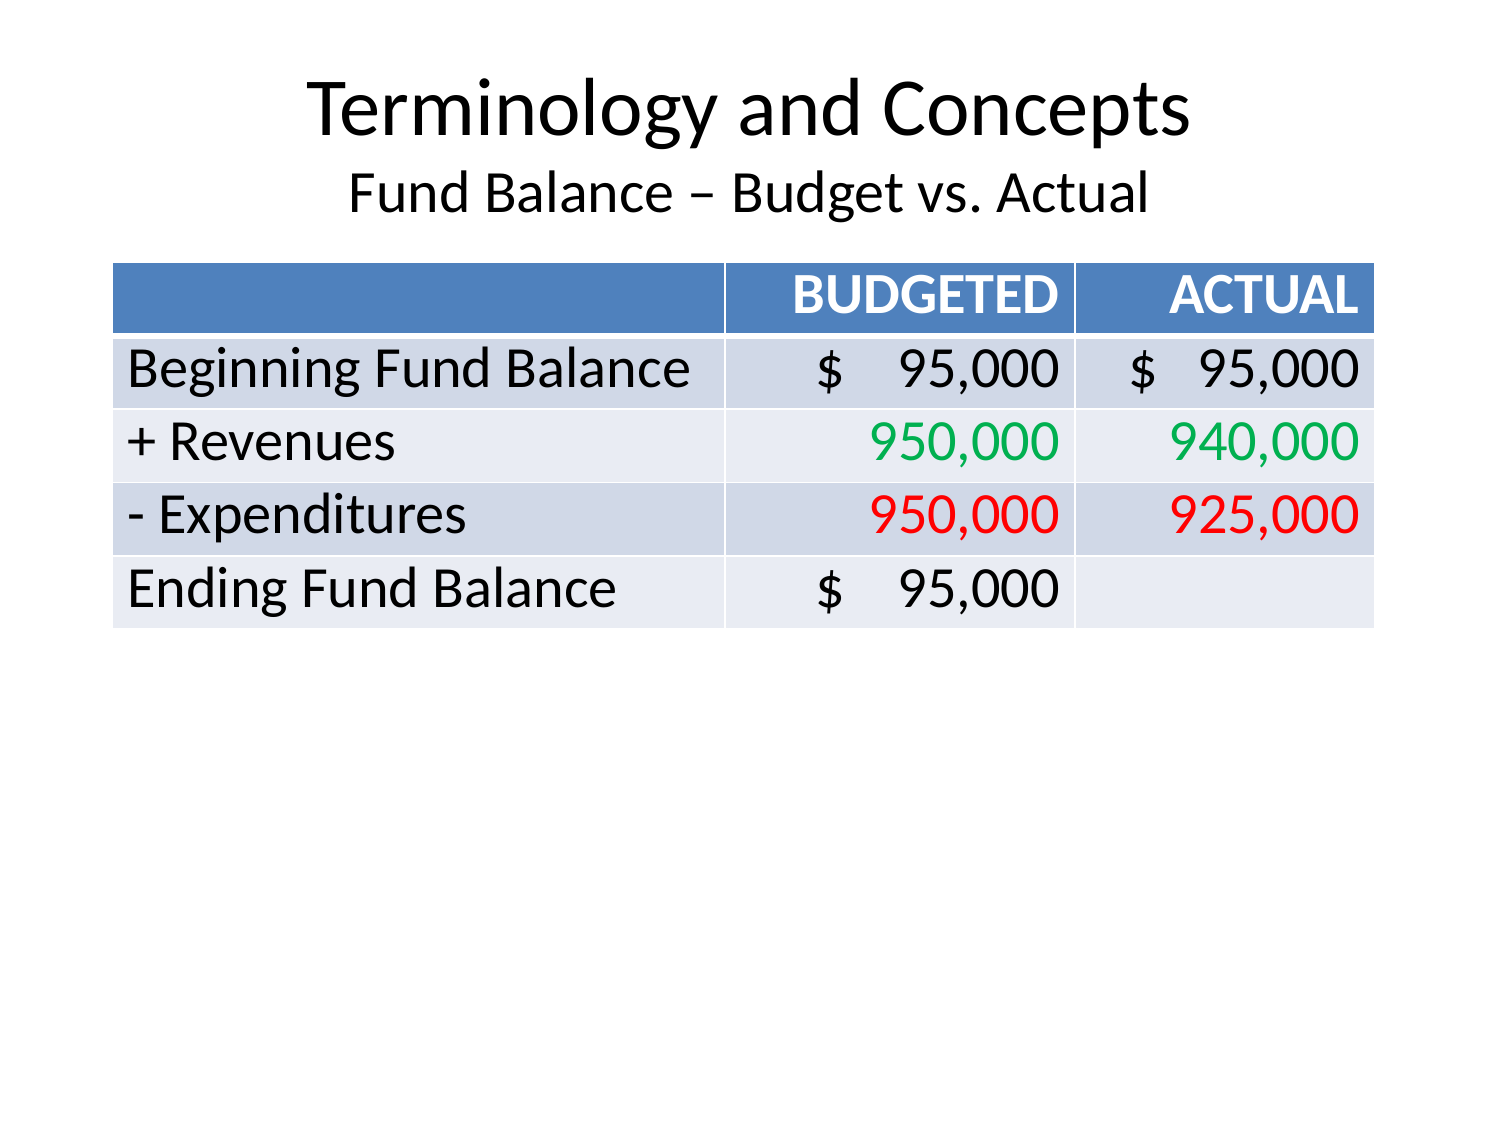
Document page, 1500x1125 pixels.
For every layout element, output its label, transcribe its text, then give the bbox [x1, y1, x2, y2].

table_cell + Revenues [113, 410, 724, 482]
table_cell 940,000 [1076, 410, 1374, 482]
table_cell 950,000 [726, 483, 1074, 555]
table_cell $ 95,000 [726, 557, 1074, 628]
table_cell $ 95,000 [1076, 339, 1374, 408]
table_cell [1076, 557, 1374, 628]
table_cell 925,000 [1076, 483, 1374, 555]
table_header ACTUAL [1076, 263, 1374, 333]
table_cell Beginning Fund Balance [113, 339, 724, 408]
table_cell - Expenditures [113, 483, 724, 555]
table_cell 950,000 [726, 410, 1074, 482]
table_header [113, 263, 724, 333]
table_header BUDGETED [726, 263, 1074, 333]
title Terminology and Concepts Fund Balance – Budget vs. Actual [75, 45, 1425, 233]
table_cell $ 95,000 [726, 339, 1074, 408]
table_cell Ending Fund Balance [113, 557, 724, 628]
